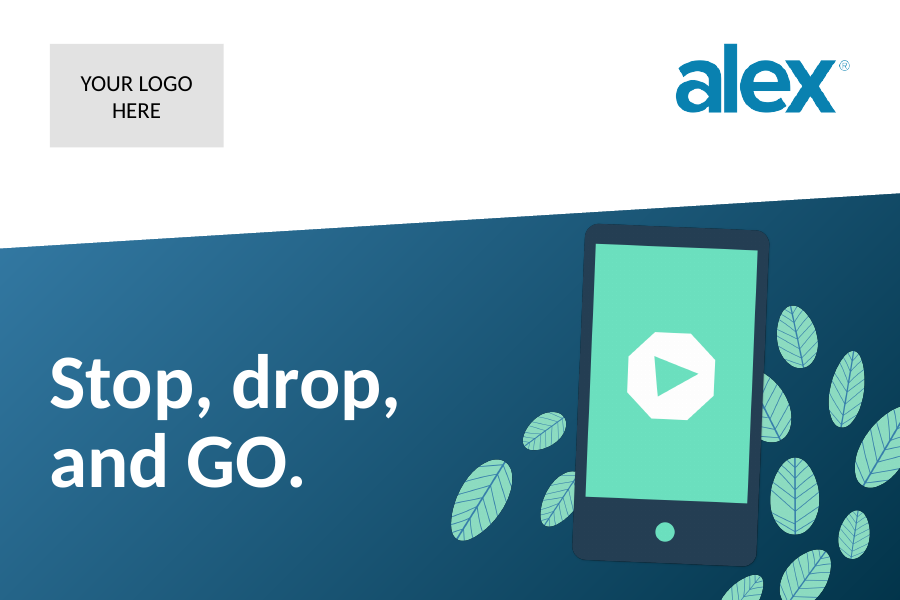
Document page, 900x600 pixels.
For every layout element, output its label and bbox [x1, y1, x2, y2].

text_box [0, 257, 900, 600]
text_box [0, 47, 900, 249]
